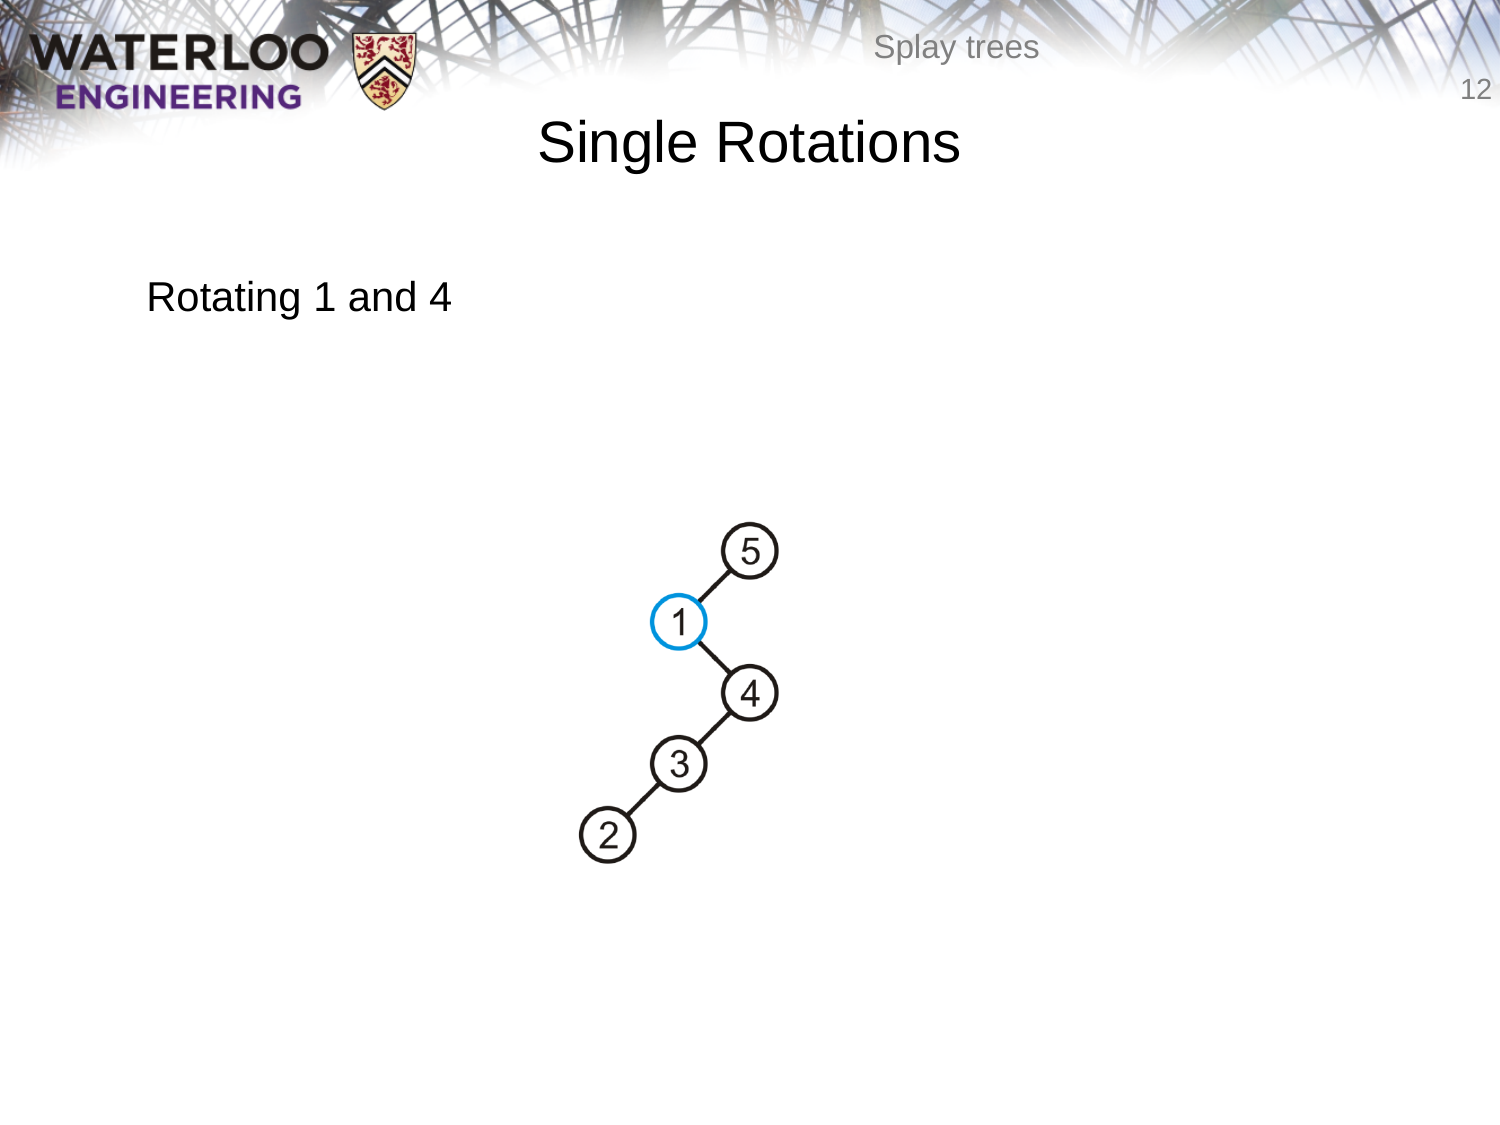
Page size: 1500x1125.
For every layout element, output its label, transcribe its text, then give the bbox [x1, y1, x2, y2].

list Rotating 1 and 4 [74, 262, 1426, 1006]
title Single Rotations [74, 44, 1426, 233]
picture [0, 0, 1500, 1125]
